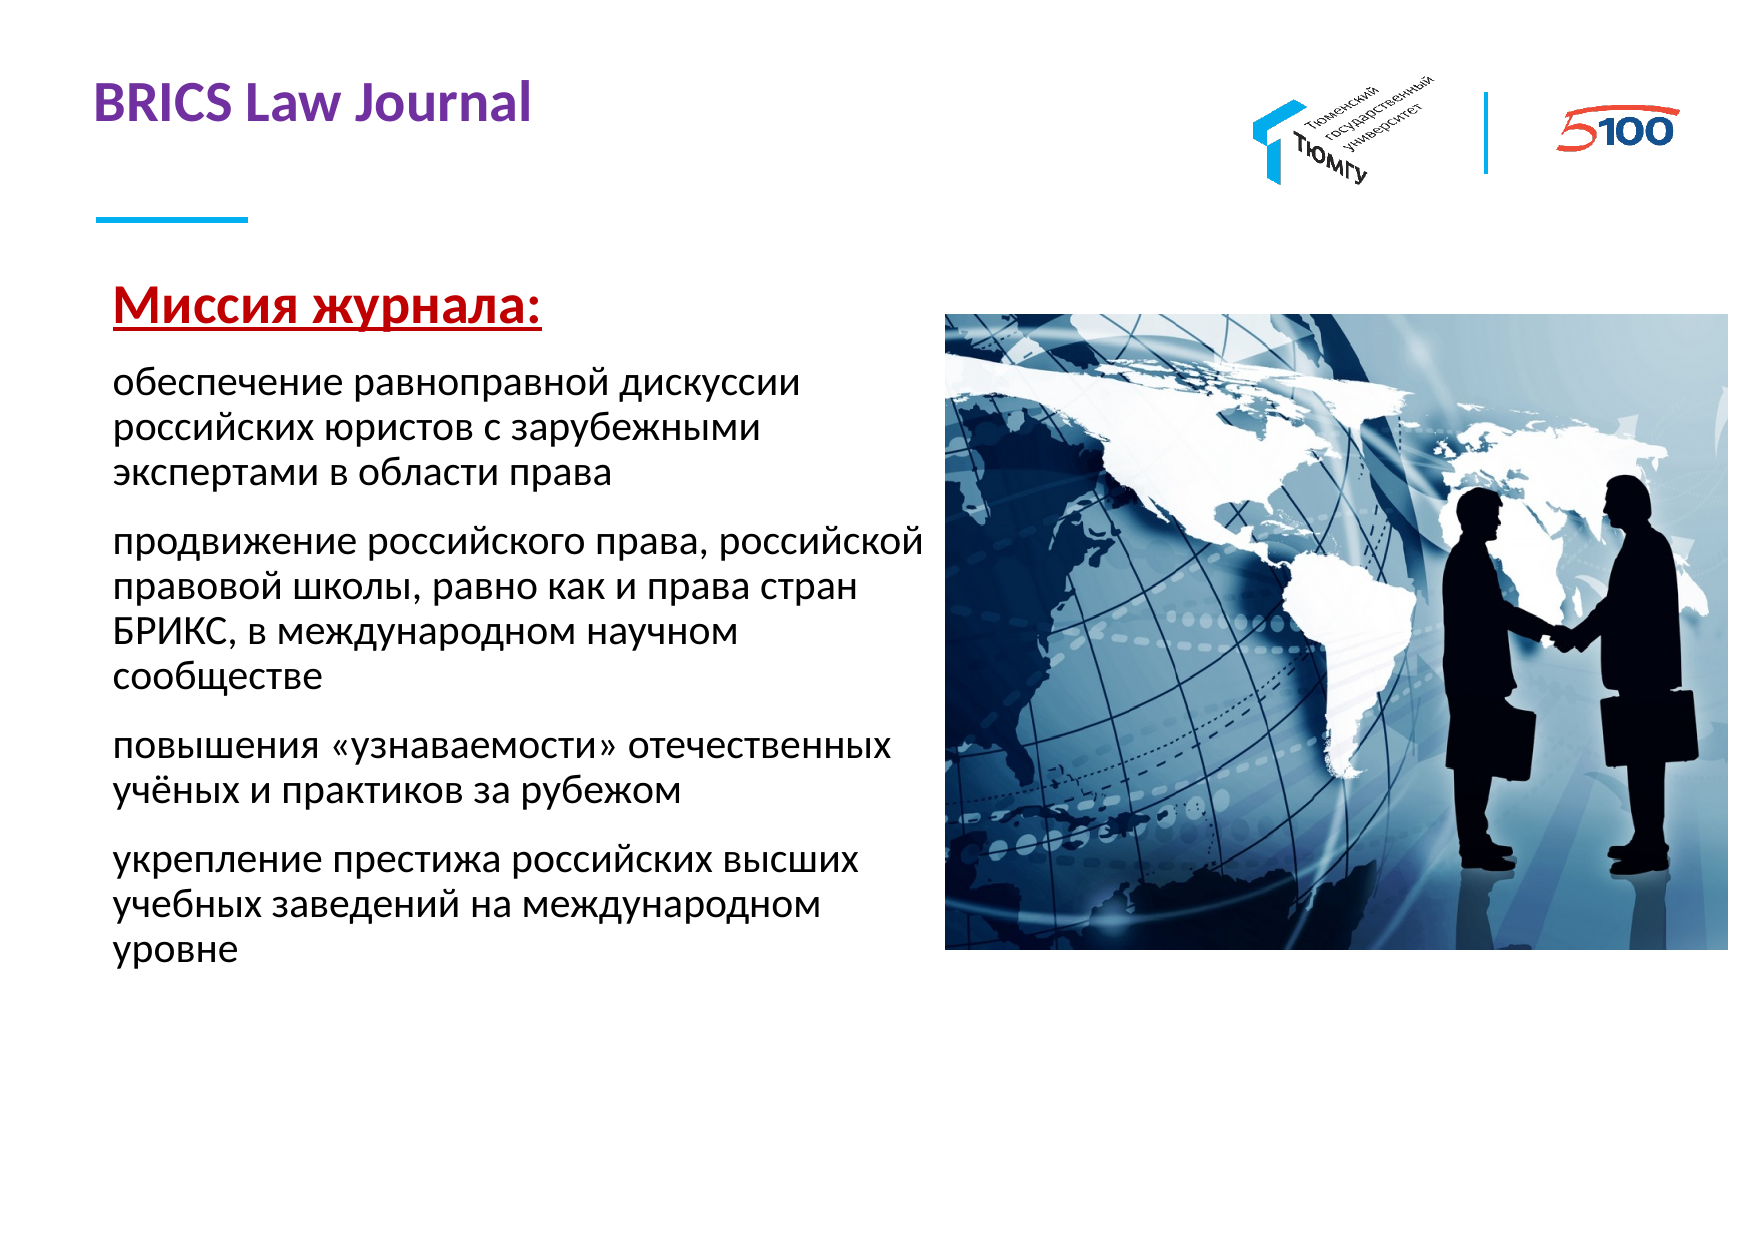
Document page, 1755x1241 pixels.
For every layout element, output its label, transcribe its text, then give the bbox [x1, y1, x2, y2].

subtitle BRICS Law Journal [76, 54, 1157, 203]
picture [1250, 74, 1438, 187]
text_box Миссия журнала: обеспечение равноправной дискуссии российских юристов с зарубежными экспертами в области права продвижение российского права, российской правовой школы, равно как и права стран БРИКС, в международном научном сообществе повышения «узнаваемости» отечественных учёных и практиков за рубежом укрепление престижа российских высших учебных заведений на международном уровне [95, 266, 946, 981]
picture [945, 314, 1728, 950]
picture [1541, 81, 1688, 176]
